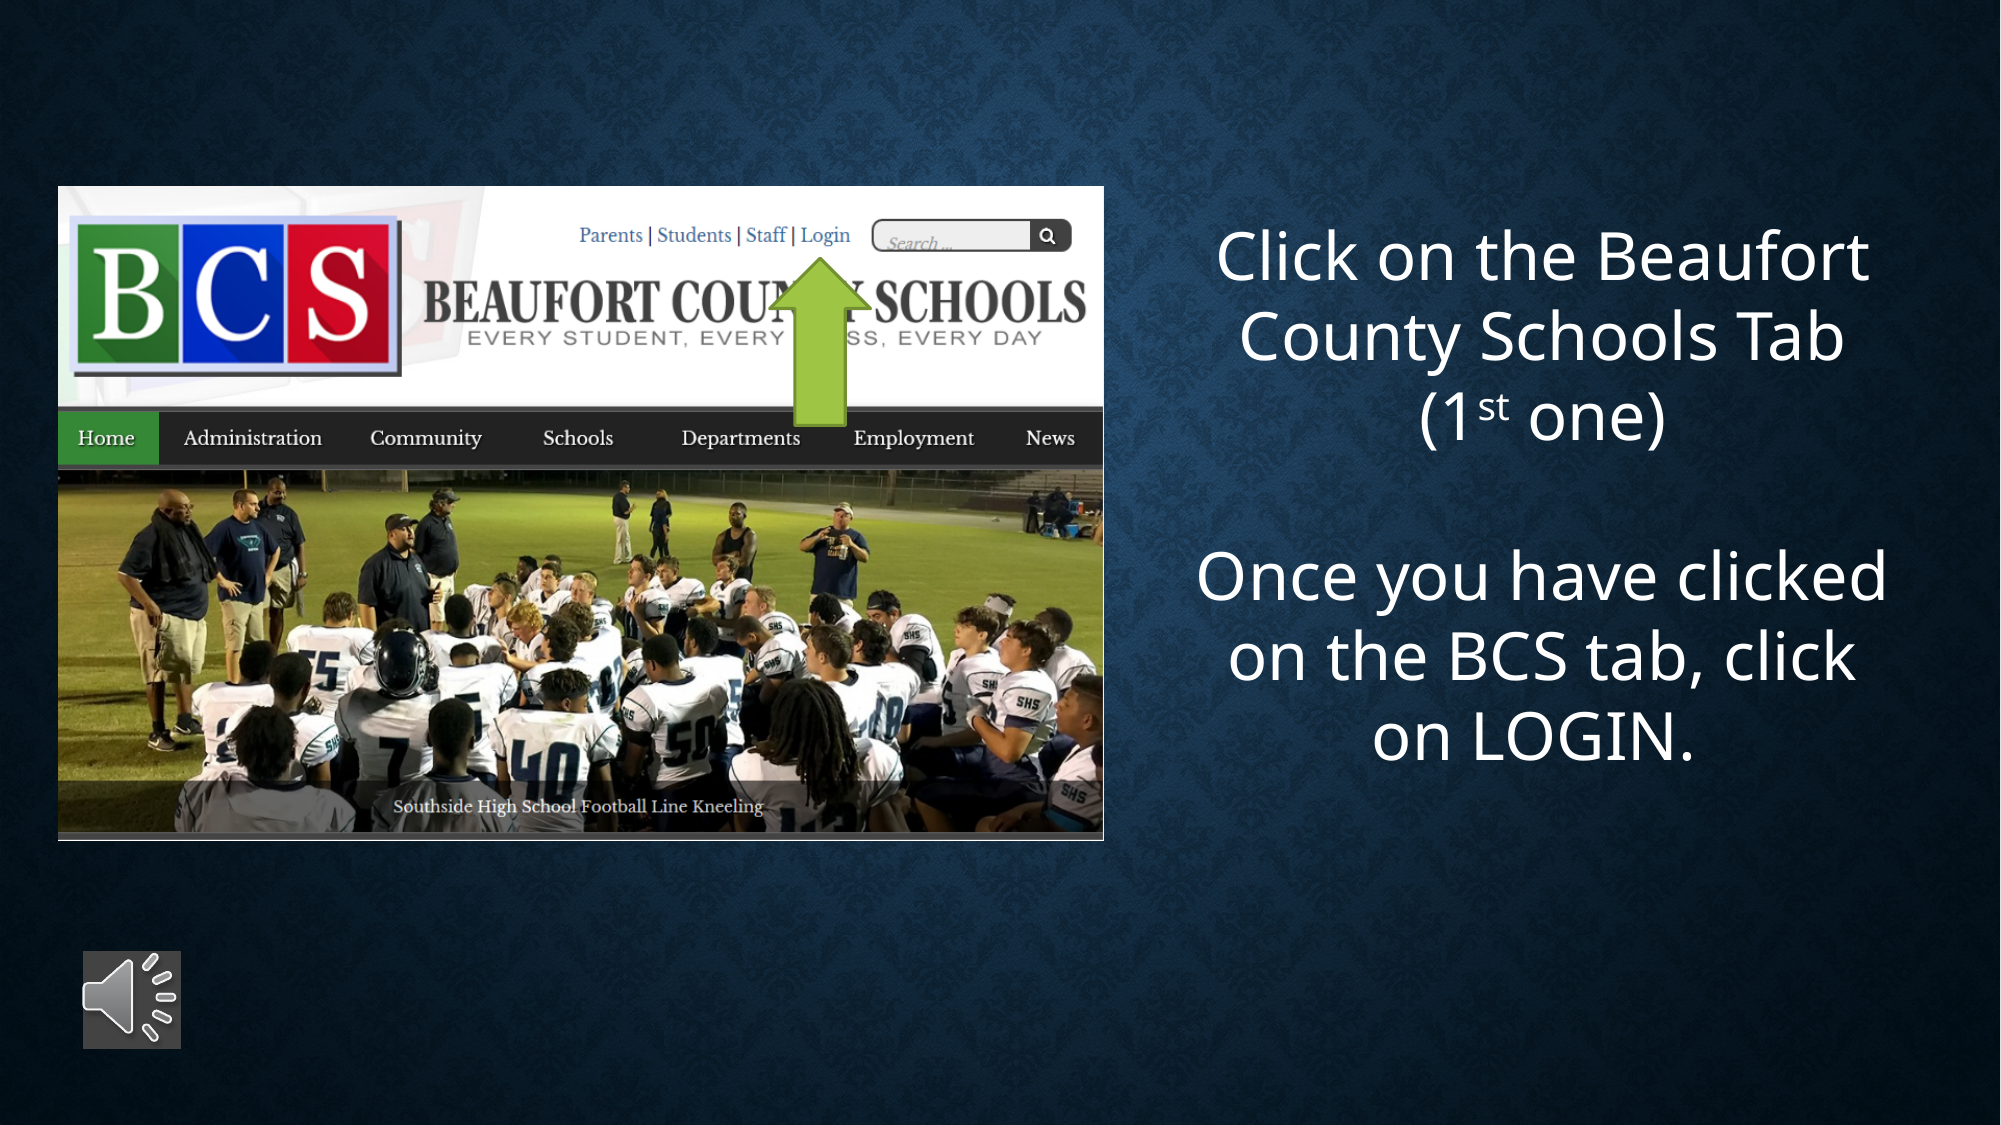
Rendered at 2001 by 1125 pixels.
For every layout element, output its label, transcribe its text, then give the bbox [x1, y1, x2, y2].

text_box Click on the Beaufort County Schools Tab (1st one) Once you have clicked on the BCS tab, click on LOGIN. [1175, 206, 1911, 781]
picture [81, 949, 183, 1051]
picture [57, 186, 1105, 842]
